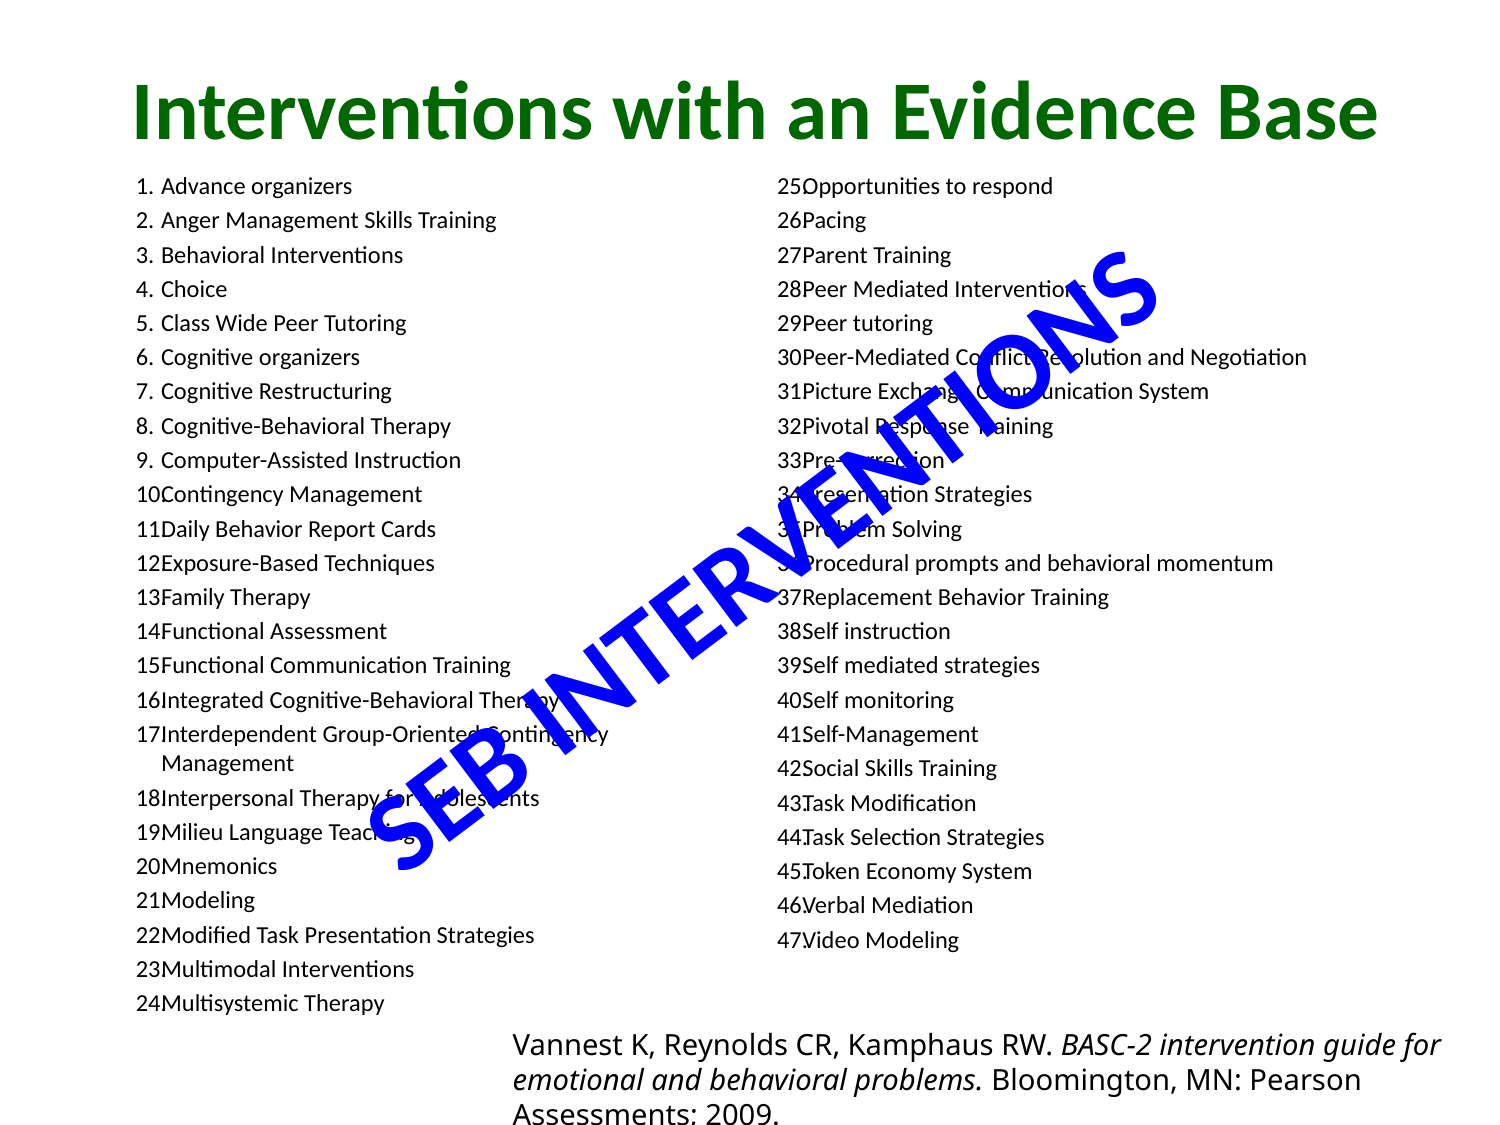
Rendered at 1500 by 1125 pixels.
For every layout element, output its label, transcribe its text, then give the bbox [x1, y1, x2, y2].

title Interventions with an Evidence Base [62, 37, 1450, 175]
text_box SEB INTERVENTIONS [318, 105, 1320, 912]
list Advance organizers Anger Management Skills Training Behavioral Interventions Choice Class Wide Peer Tutoring Cognitive organizers Cognitive Restructuring Cognitive-Behavioral Therapy Computer-Assisted Instruction Contingency Management Daily Behavior Report Cards Exposure-Based Techniques Family Therapy Functional Assessment Functional Communication Training Integrated Cognitive-Behavioral Therapy Interdependent Group-Oriented Contingency Management Interpersonal Therapy for Adolescents Milieu Language Teaching Mnemonics Modeling Modified Task Presentation Strategies Multimodal Interventions Multisystemic Therapy Opportunities to respond Pacing Parent Training Peer Mediated Interventions Peer tutoring Peer-Mediated Conflict Resolution and Negotiation Picture Exchange Communication System Pivotal Response Training Pre-correction Presentation Strategies Problem Solving Procedural prompts and behavioral momentum Replacement Behavior Training Self instruction Self mediated strategies Self monitoring Self-Management Social Skills Training Task Modification Task Selection Strategies Token Economy System Verbal Mediation Video Modeling [87, 162, 1400, 1050]
text_box Vannest K, Reynolds CR, Kamphaus RW. BASC-2 intervention guide for emotional and behavioral problems. Bloomington, MN: Pearson Assessments; 2009. [497, 1018, 1500, 1125]
